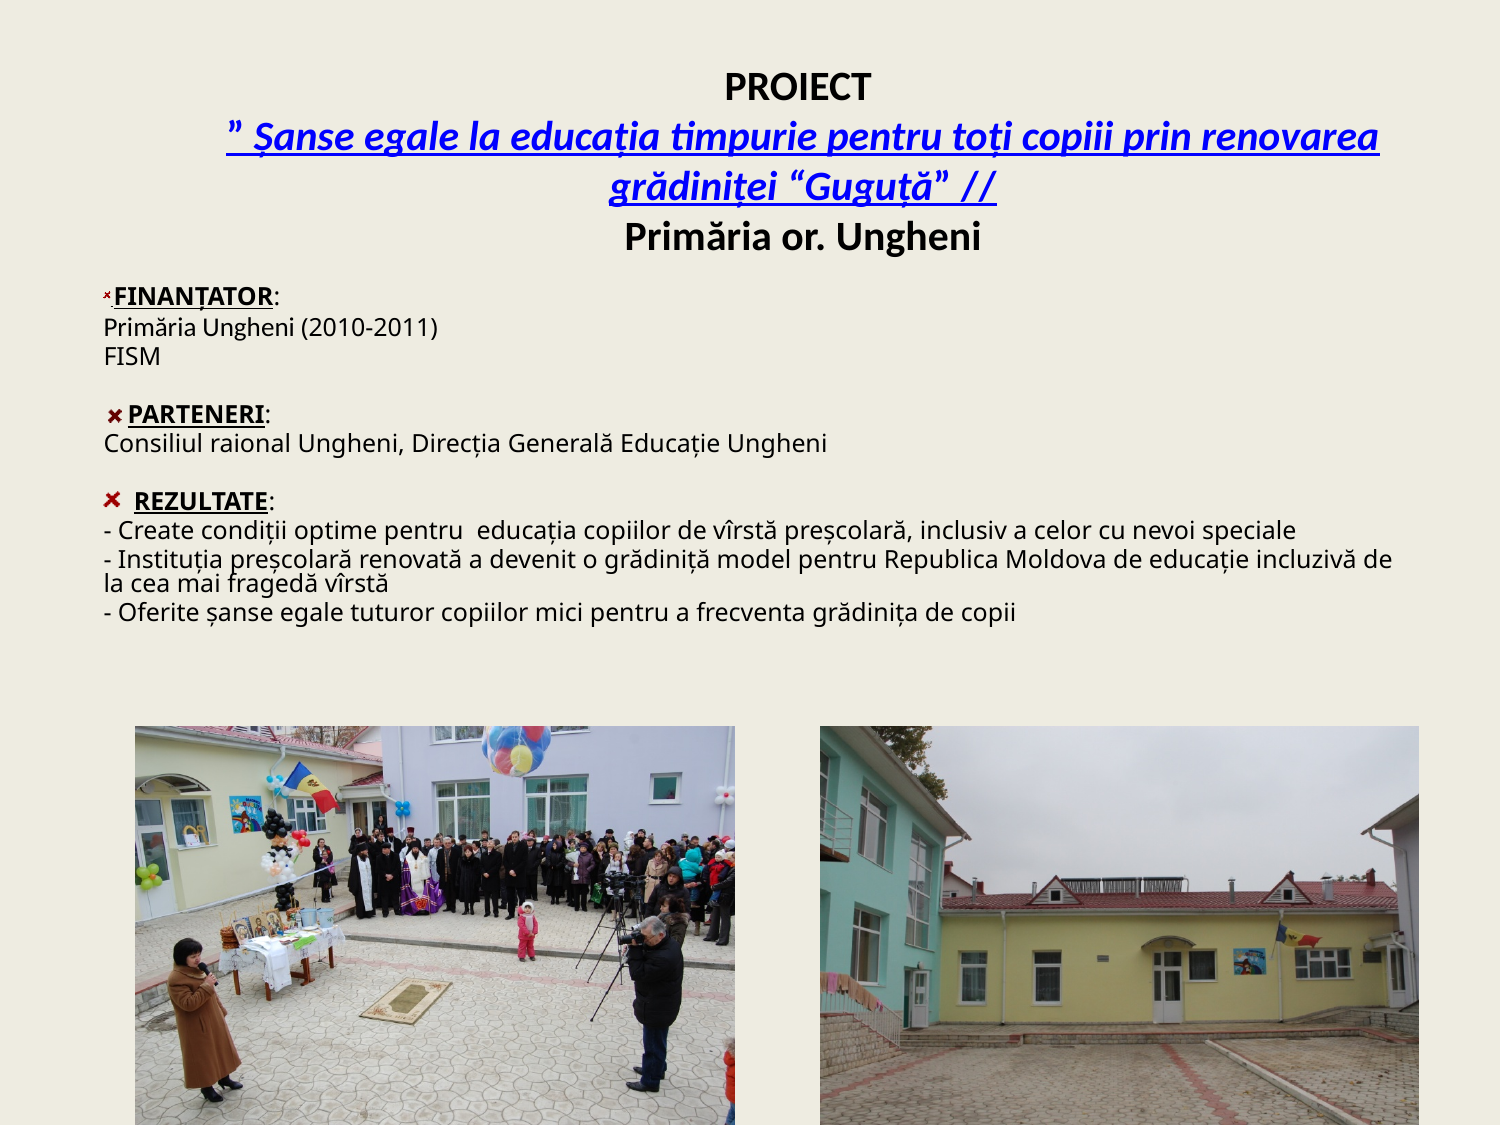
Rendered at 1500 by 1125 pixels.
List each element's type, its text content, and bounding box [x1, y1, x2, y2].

list FINANȚATOR: Primăria Ungheni (2010-2011) FISM PARTENERI: Consiliul raional Ungheni, Direcţia Generală Educaţie Ungheni REZULTATE: - Create condiţii optime pentru educaţia copiilor de vîrstă preşcolară, inclusiv a celor cu nevoi speciale - Instituţia preşcolară renovată a devenit o grădiniţă model pentru Republica Moldova de educaţie incluzivă de la cea mai fragedă vîrstă - Oferite şanse egale tuturor copiilor mici pentru a frecventa grădiniţa de copii [88, 278, 1436, 705]
title PROIECT ” Şanse egale la educaţia timpurie pentru toţi copiii prin renovarea grădiniţei “Guguţă” // Primăria or. Ungheni [159, 30, 1448, 267]
picture [103, 404, 122, 423]
picture [103, 491, 122, 509]
picture [135, 726, 736, 1125]
picture [103, 291, 111, 299]
picture [820, 726, 1419, 1125]
